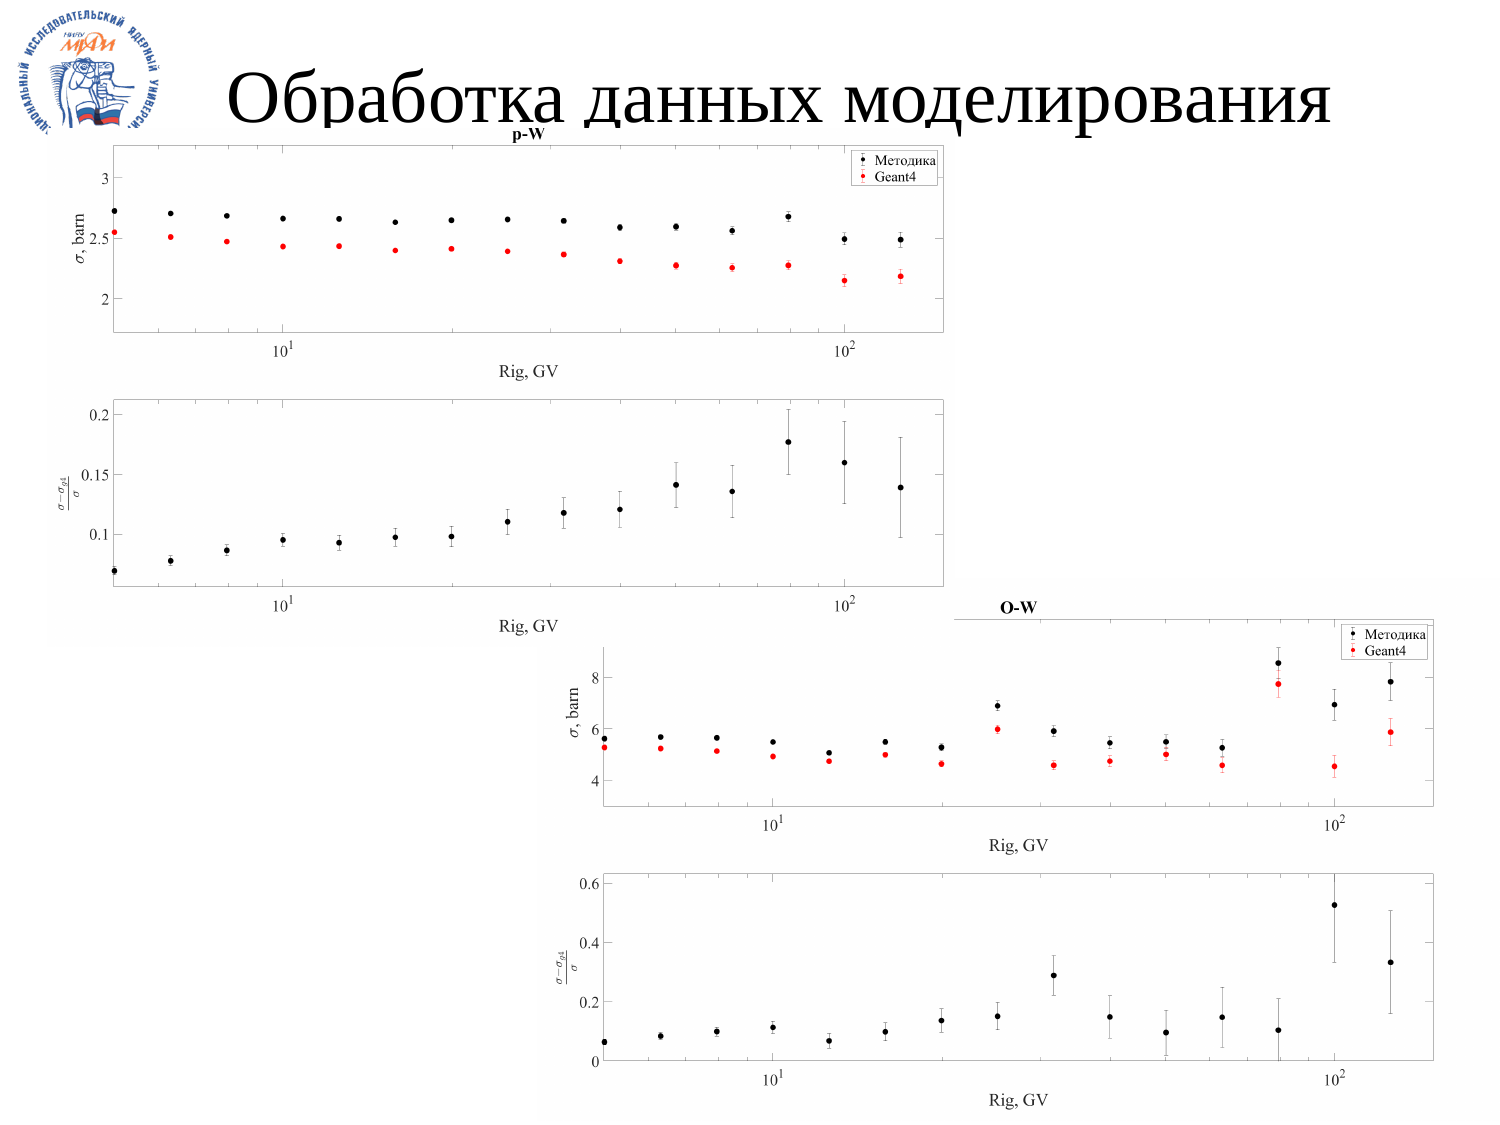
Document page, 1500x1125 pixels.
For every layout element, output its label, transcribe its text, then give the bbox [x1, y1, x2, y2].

text_box Обработка данных моделирования [107, 0, 1453, 185]
picture [17, 5, 1500, 1121]
